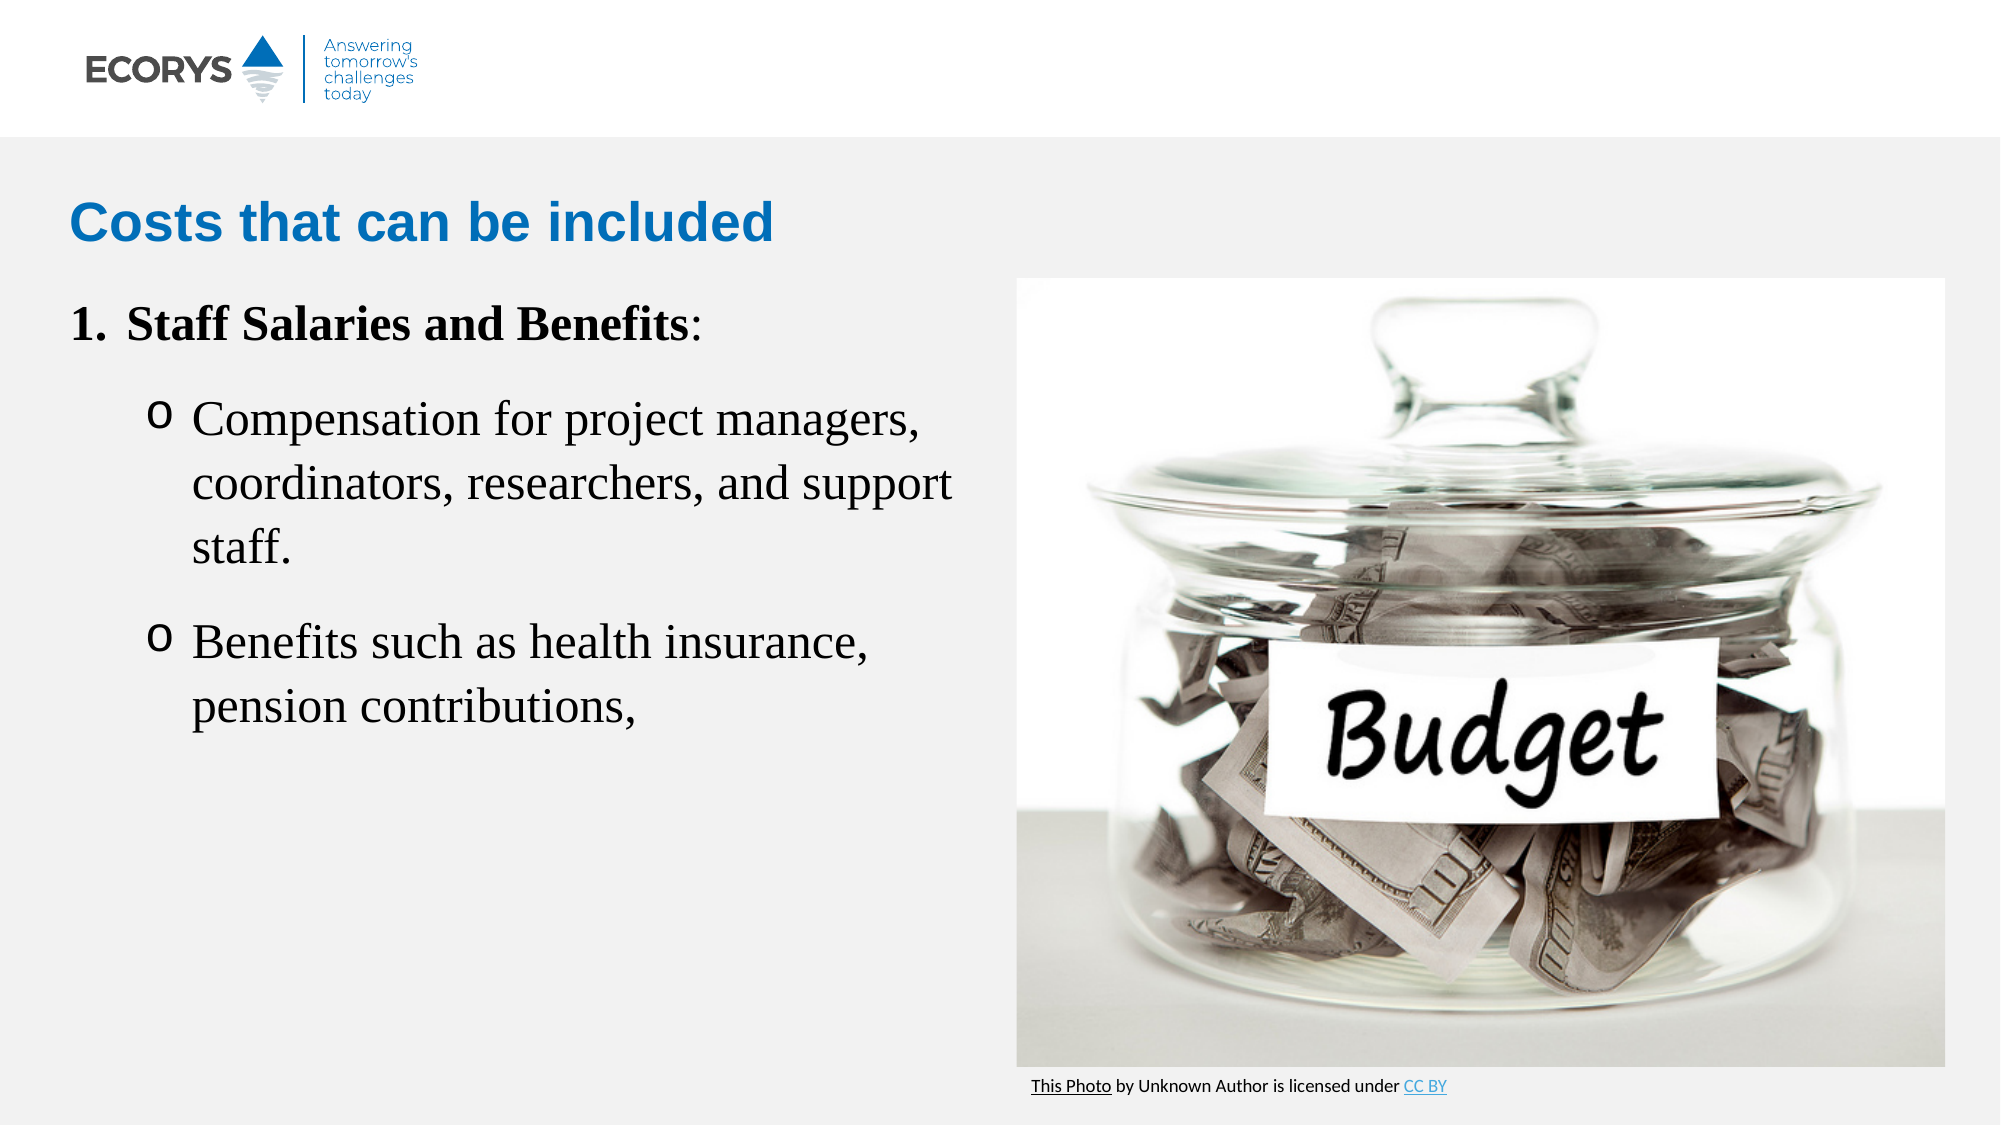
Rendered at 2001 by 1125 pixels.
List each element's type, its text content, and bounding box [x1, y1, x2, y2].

picture [1016, 278, 1946, 1067]
list Staff Salaries and Benefits: Compensation for project managers, coordinators, researchers, and support staff. Benefits such as health insurance, pension contributions, [55, 278, 984, 1067]
text_box This Photo by Unknown Author is licensed under CC BY [1016, 1067, 1946, 1104]
title Costs that can be included [55, 168, 1780, 279]
